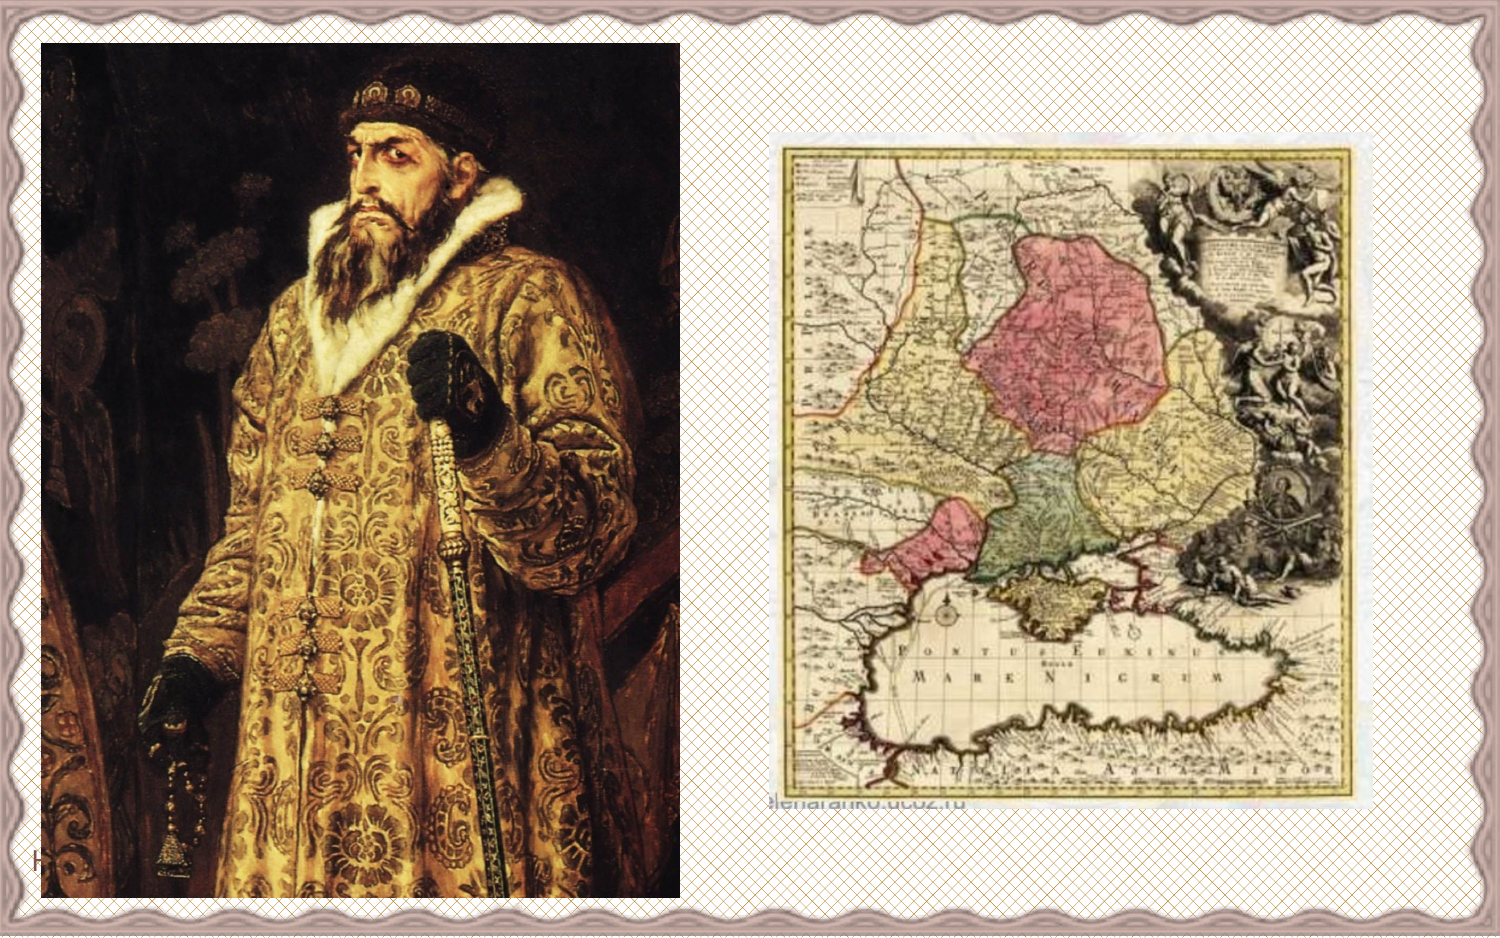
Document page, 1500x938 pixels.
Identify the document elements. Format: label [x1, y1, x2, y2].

picture [41, 43, 680, 898]
picture [768, 132, 1374, 810]
